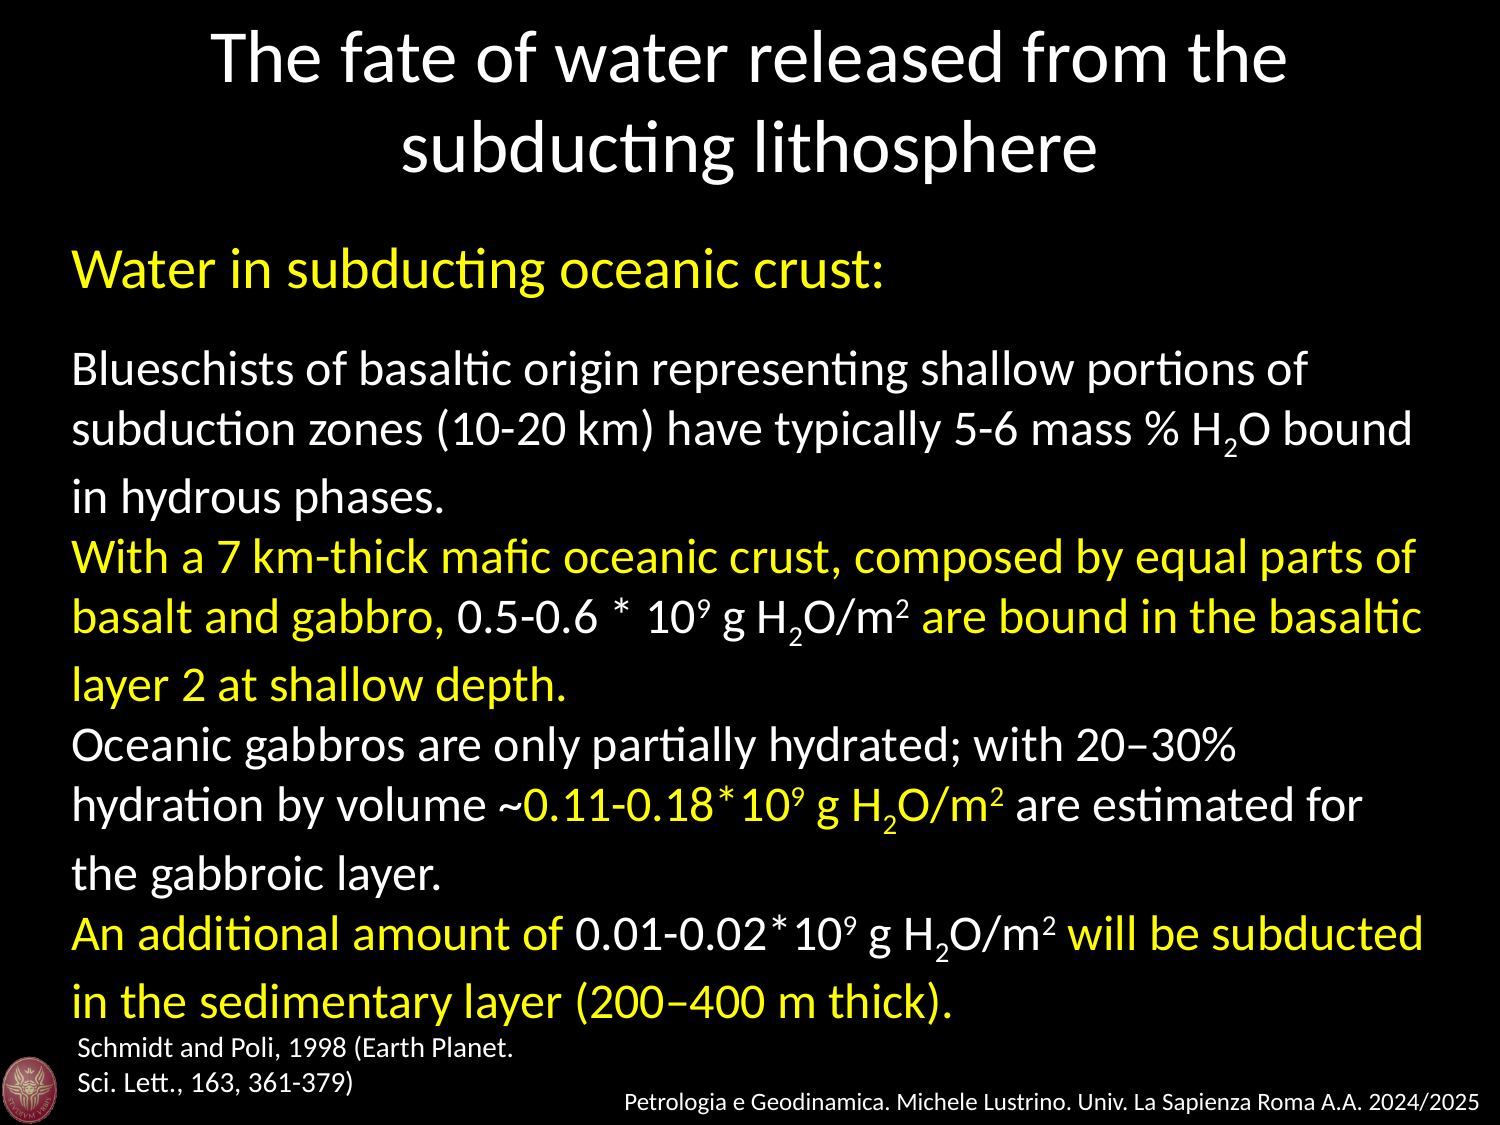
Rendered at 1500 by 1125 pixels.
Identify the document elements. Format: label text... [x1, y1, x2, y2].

text_box Water in subducting oceanic crust: Blueschists of basaltic origin representing shallow portions of subduction zones (10-20 km) have typically 5-6 mass % H2O bound in hydrous phases. With a 7 km-thick mafic oceanic crust, composed by equal parts of basalt and gabbro, 0.5-0.6 * 109 g H2O/m2 are bound in the basaltic layer 2 at shallow depth. Oceanic gabbros are only partially hydrated; with 20–30% hydration by volume ~0.11-0.18*109 g H2O/m2 are estimated for the gabbroic layer. An additional amount of 0.01-0.02*109 g H2O/m2 will be subducted in the sedimentary layer (200–400 m thick). [56, 222, 1444, 1036]
text_box Schmidt and Poli, 1998 (Earth Planet. Sci. Lett., 163, 361-379) [62, 1021, 544, 1106]
text_box The fate of water released from the subducting lithosphere [56, 0, 1444, 195]
picture [0, 1055, 60, 1125]
